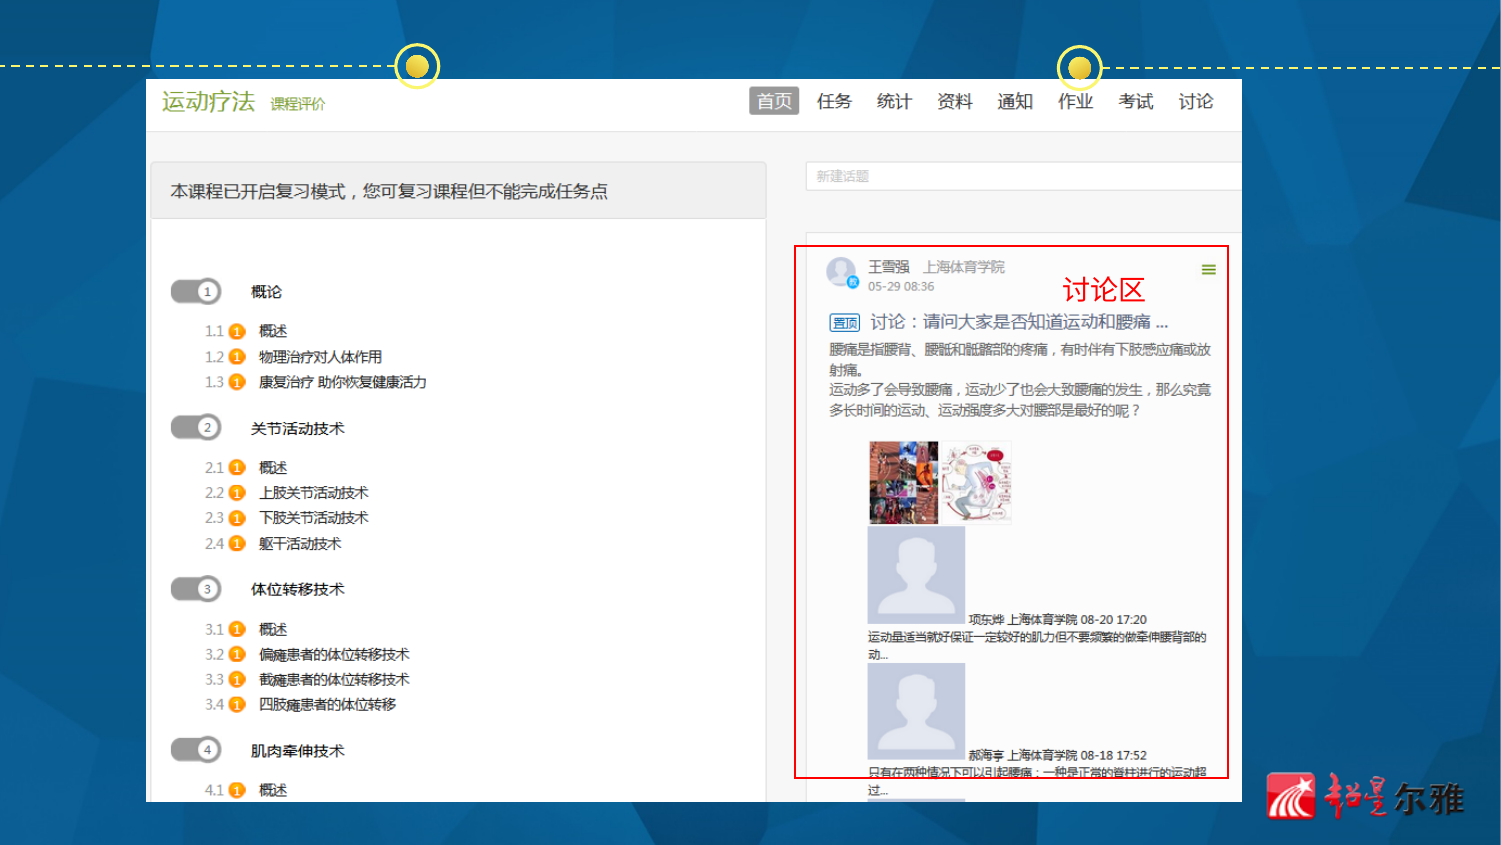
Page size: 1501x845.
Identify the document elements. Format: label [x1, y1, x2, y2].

text_box [394, 43, 440, 79]
text_box [794, 246, 1229, 778]
text_box [1057, 45, 1103, 79]
picture [0, 0, 1501, 845]
